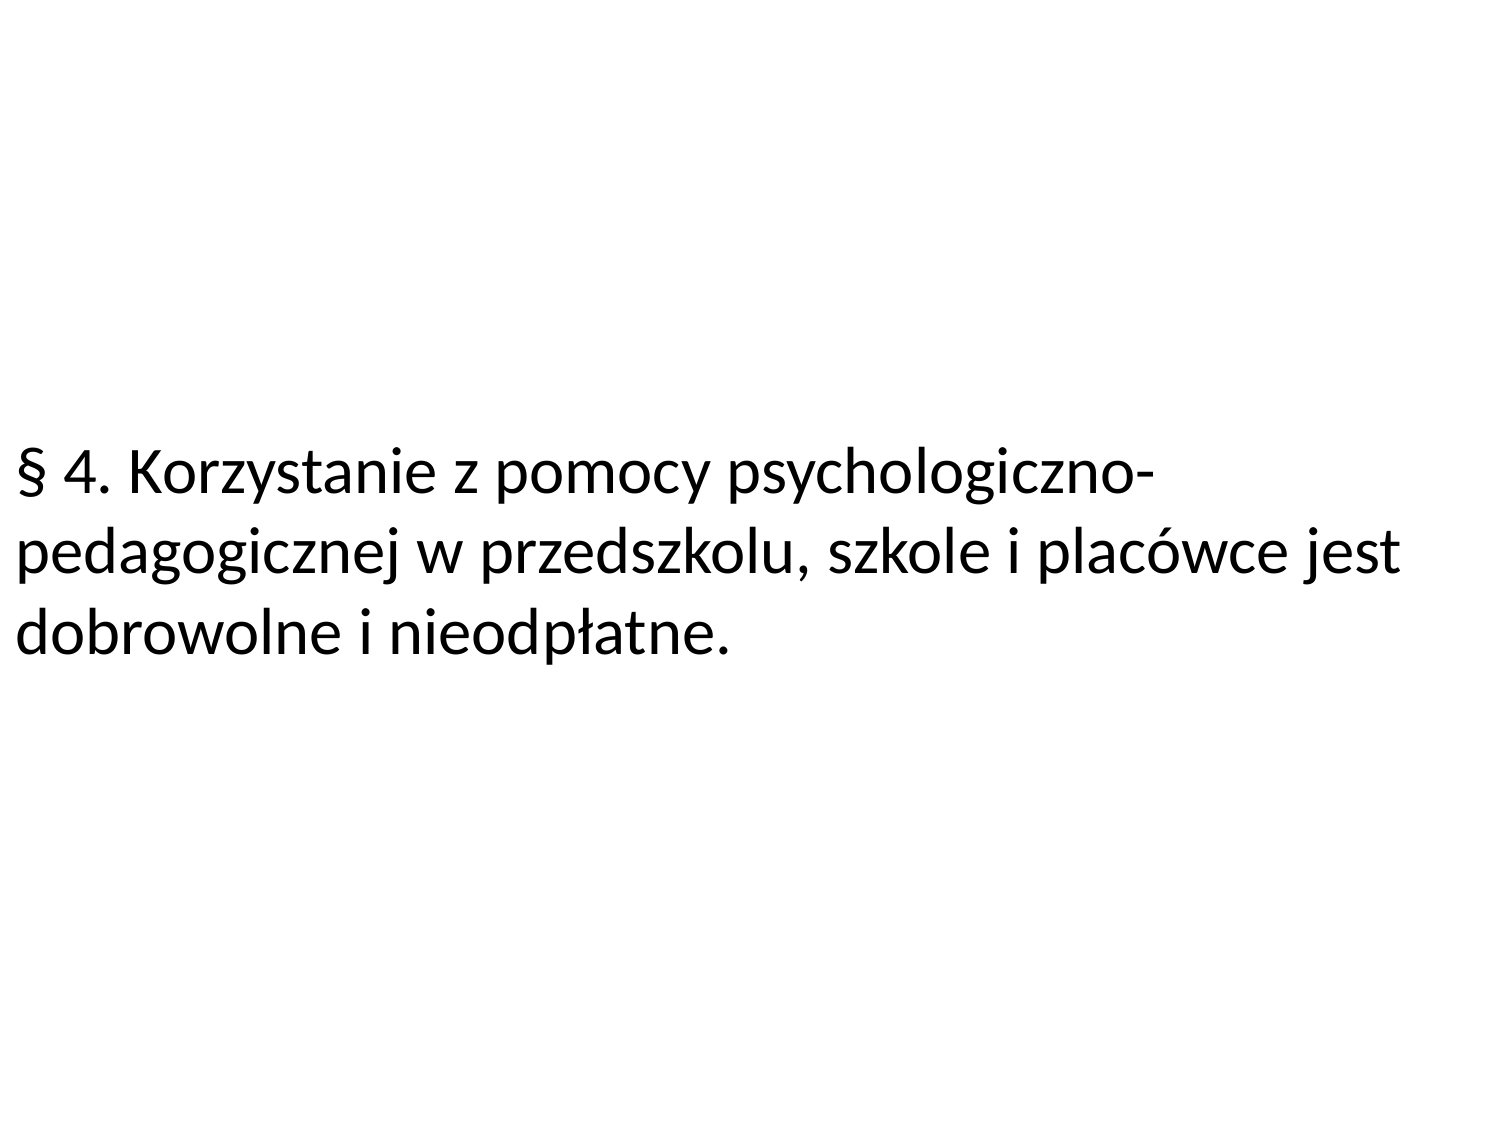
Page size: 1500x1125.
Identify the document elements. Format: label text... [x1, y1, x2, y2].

list § 4. Korzystanie z pomocy psychologiczno-pedagogicznej w przedszkolu, szkole i placówce jest dobrowolne i nieodpłatne. [0, 326, 1500, 926]
